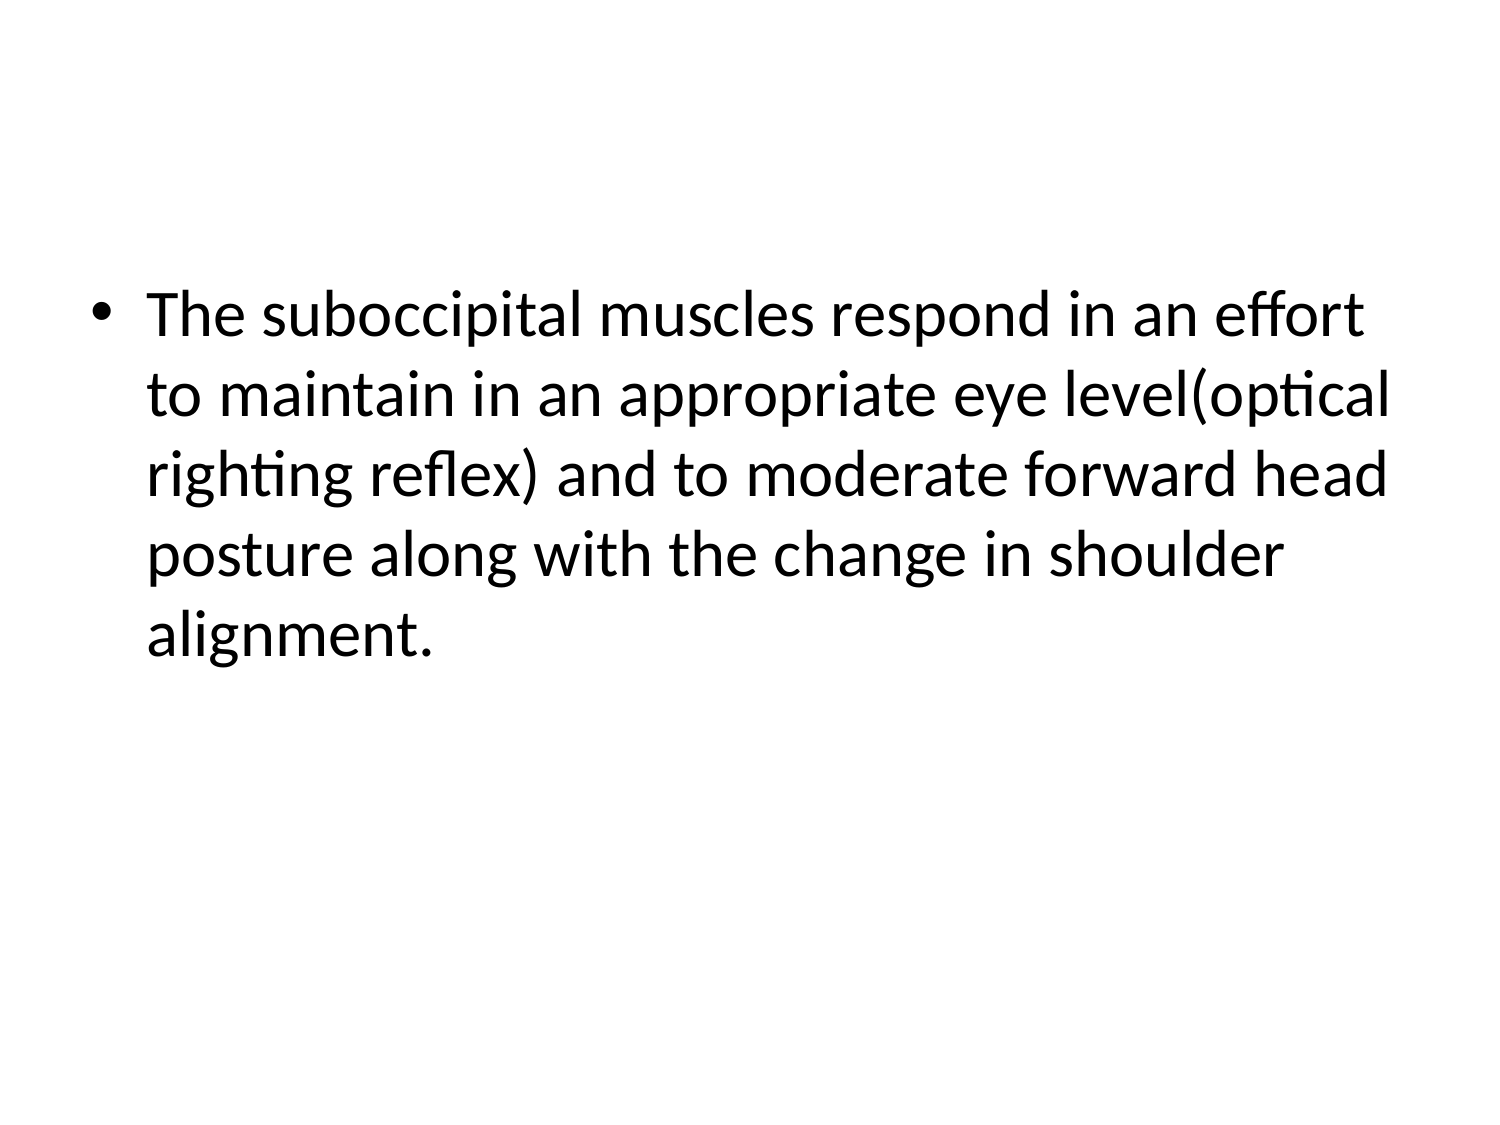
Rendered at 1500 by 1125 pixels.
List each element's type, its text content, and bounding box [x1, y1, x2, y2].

list The suboccipital muscles respond in an effort to maintain in an appropriate eye level(optical righting reflex) and to moderate forward head posture along with the change in shoulder alignment. [75, 262, 1425, 1005]
